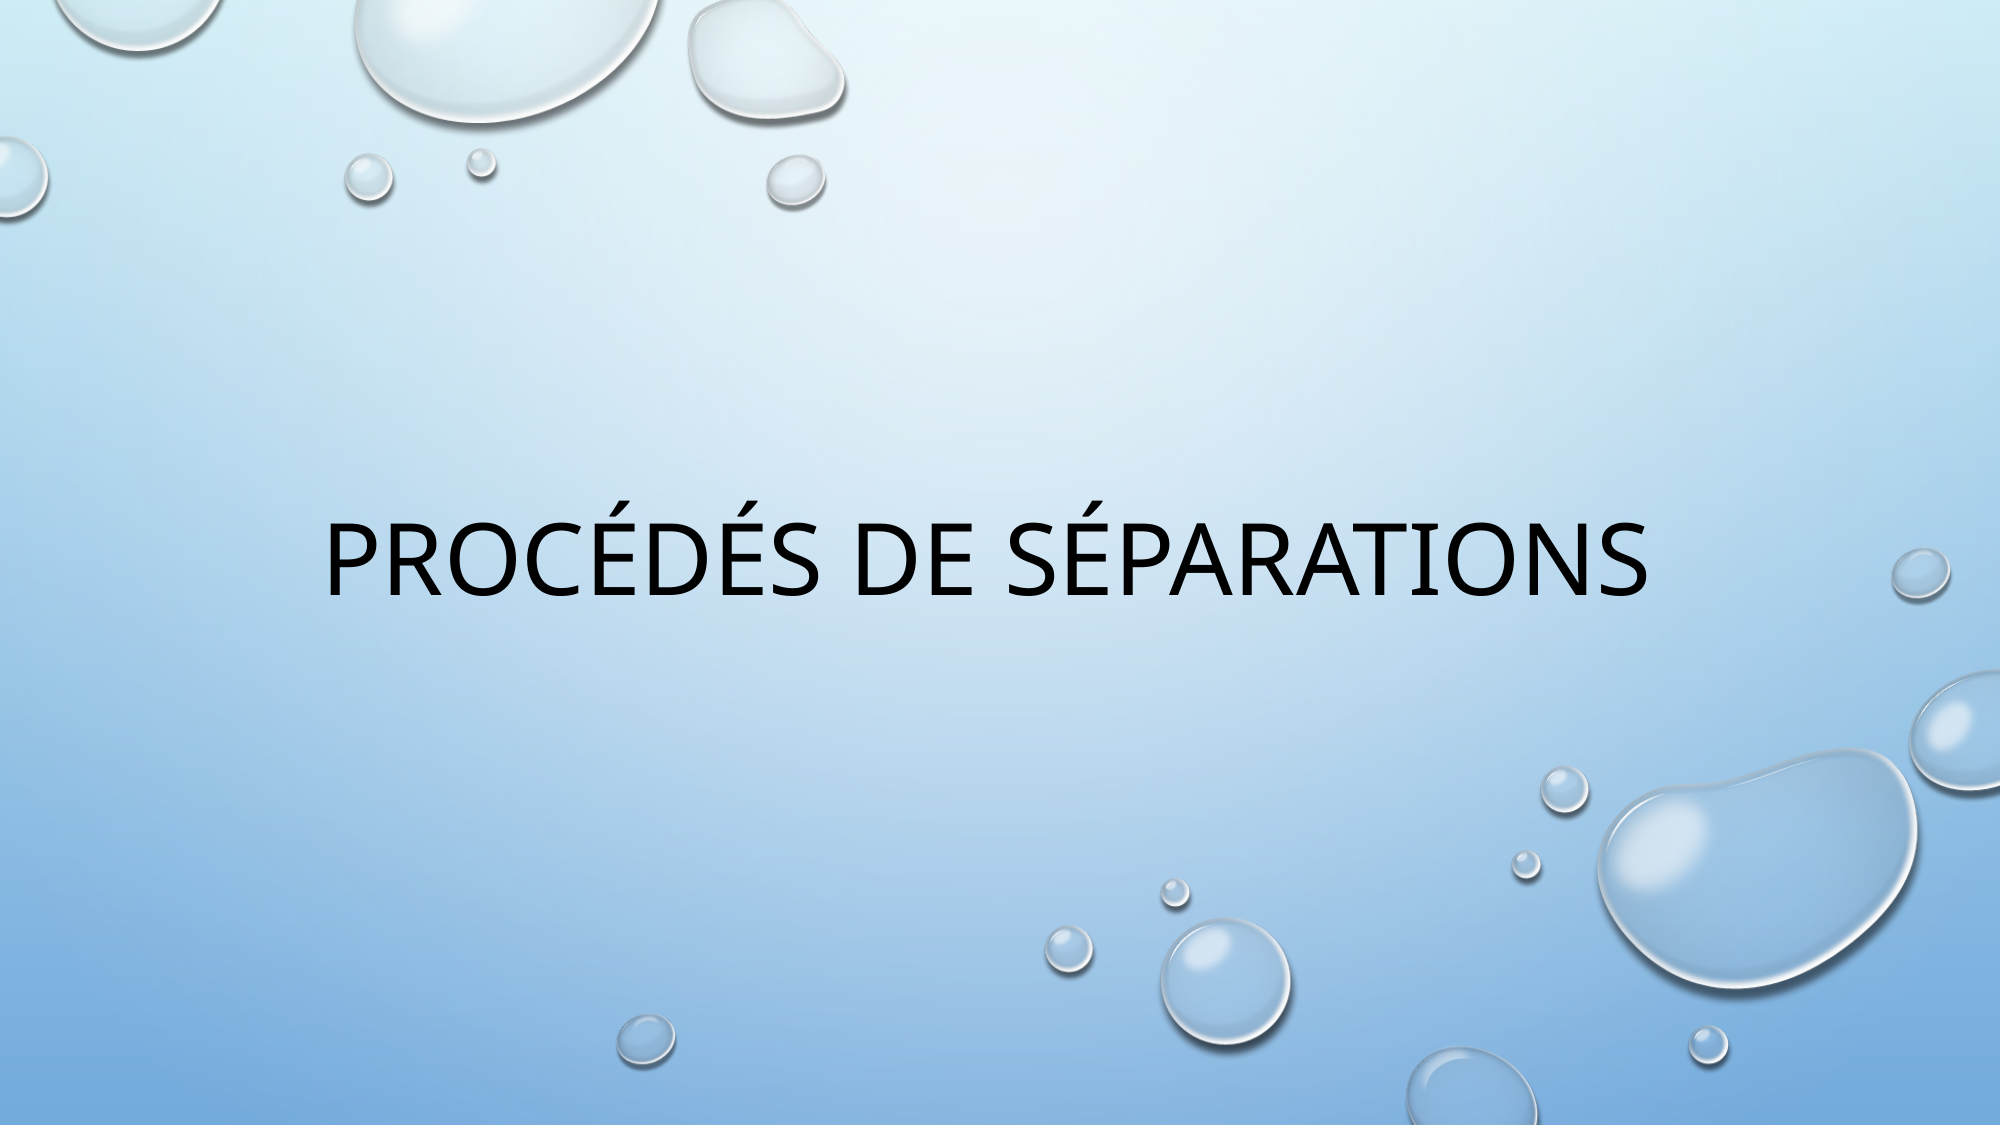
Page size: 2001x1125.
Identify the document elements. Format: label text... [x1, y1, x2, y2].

picture [0, 0, 2000, 1125]
title procédés de séparations [287, 213, 1713, 625]
